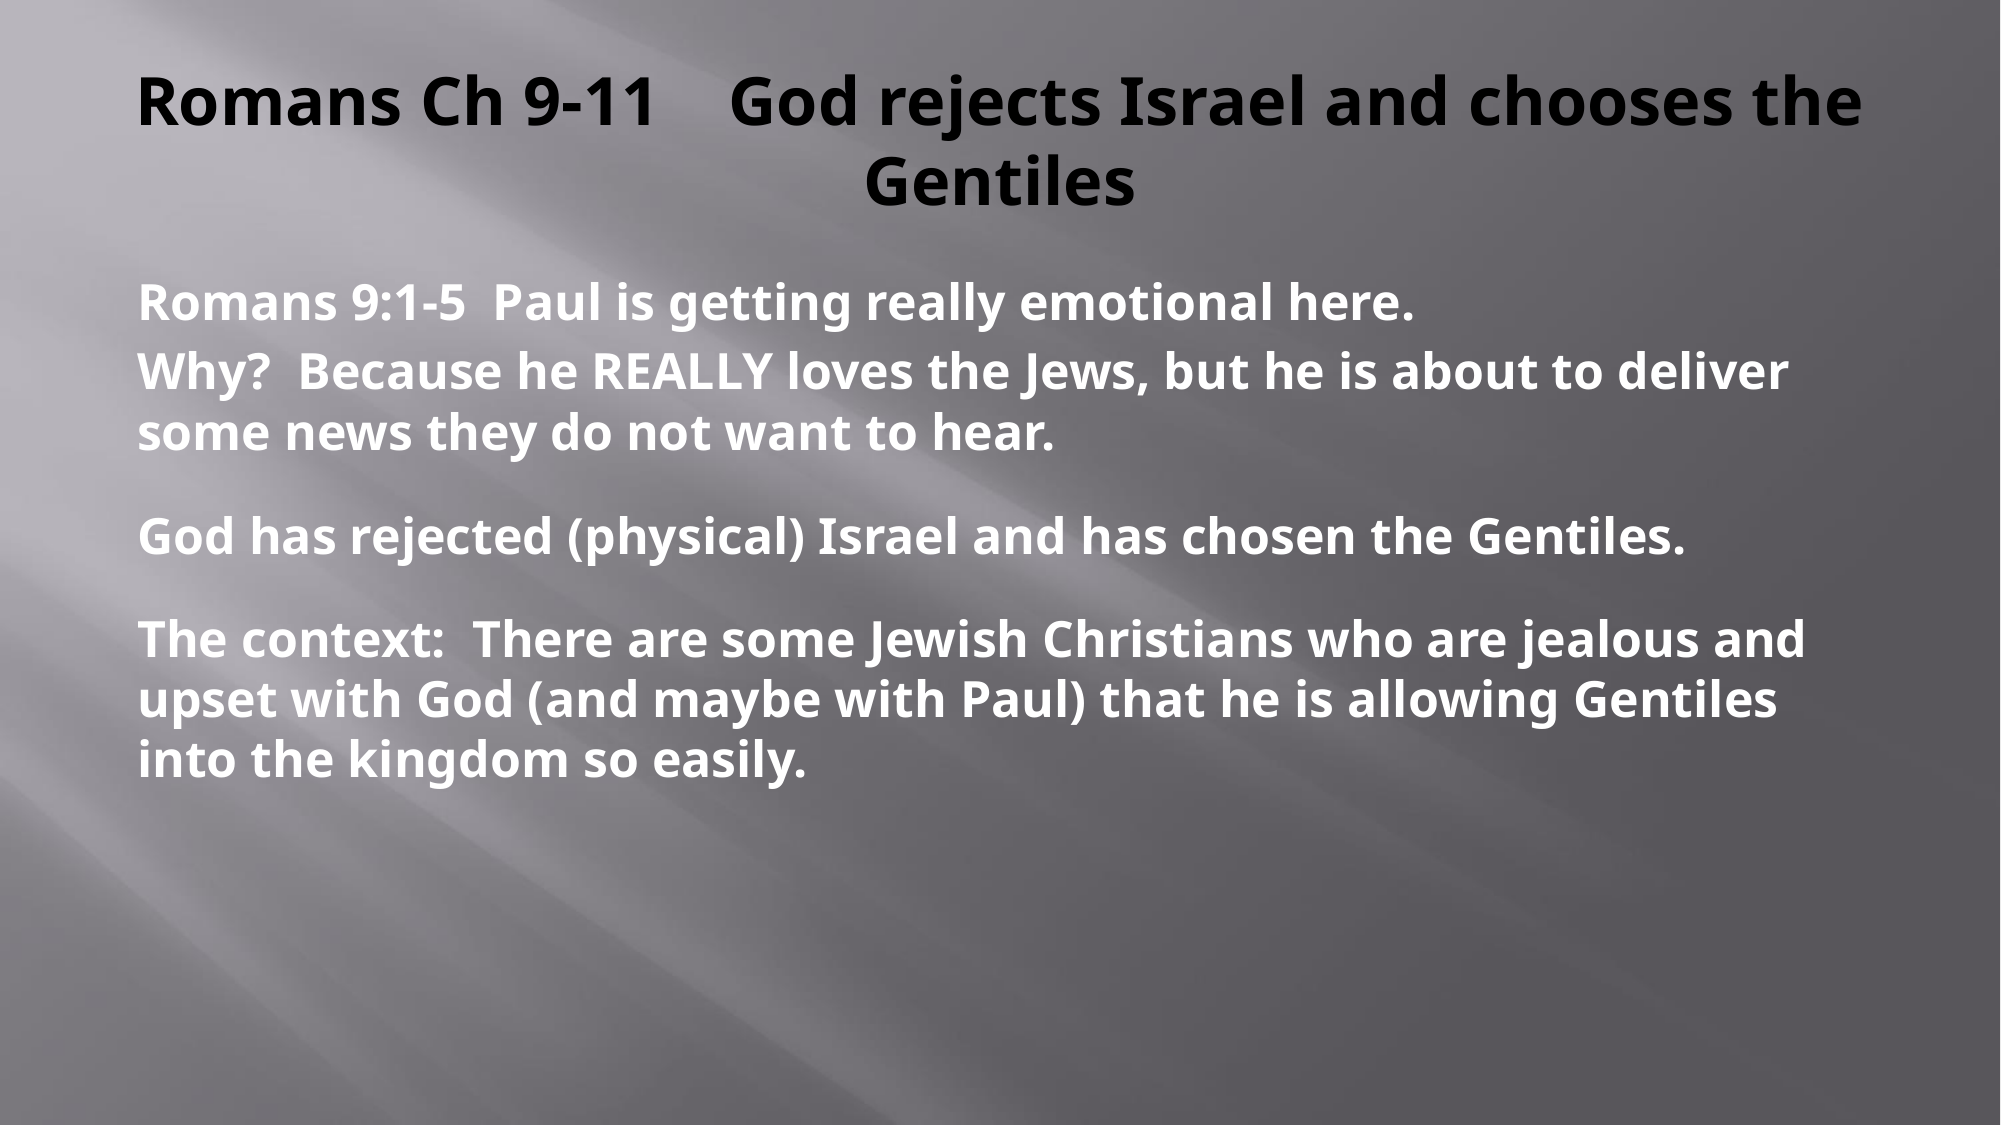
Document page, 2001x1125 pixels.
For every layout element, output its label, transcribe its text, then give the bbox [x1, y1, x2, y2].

title Romans Ch 9-11 God rejects Israel and chooses the Gentiles [99, 45, 1900, 233]
list Romans 9:1-5 Paul is getting really emotional here. Why? Because he REALLY loves the Jews, but he is about to deliver some news they do not want to hear. God has rejected (physical) Israel and has chosen the Gentiles. The context: There are some Jewish Christians who are jealous and upset with God (and maybe with Paul) that he is allowing Gentiles into the kingdom so easily. [99, 262, 1900, 1035]
picture [0, 0, 2001, 1125]
